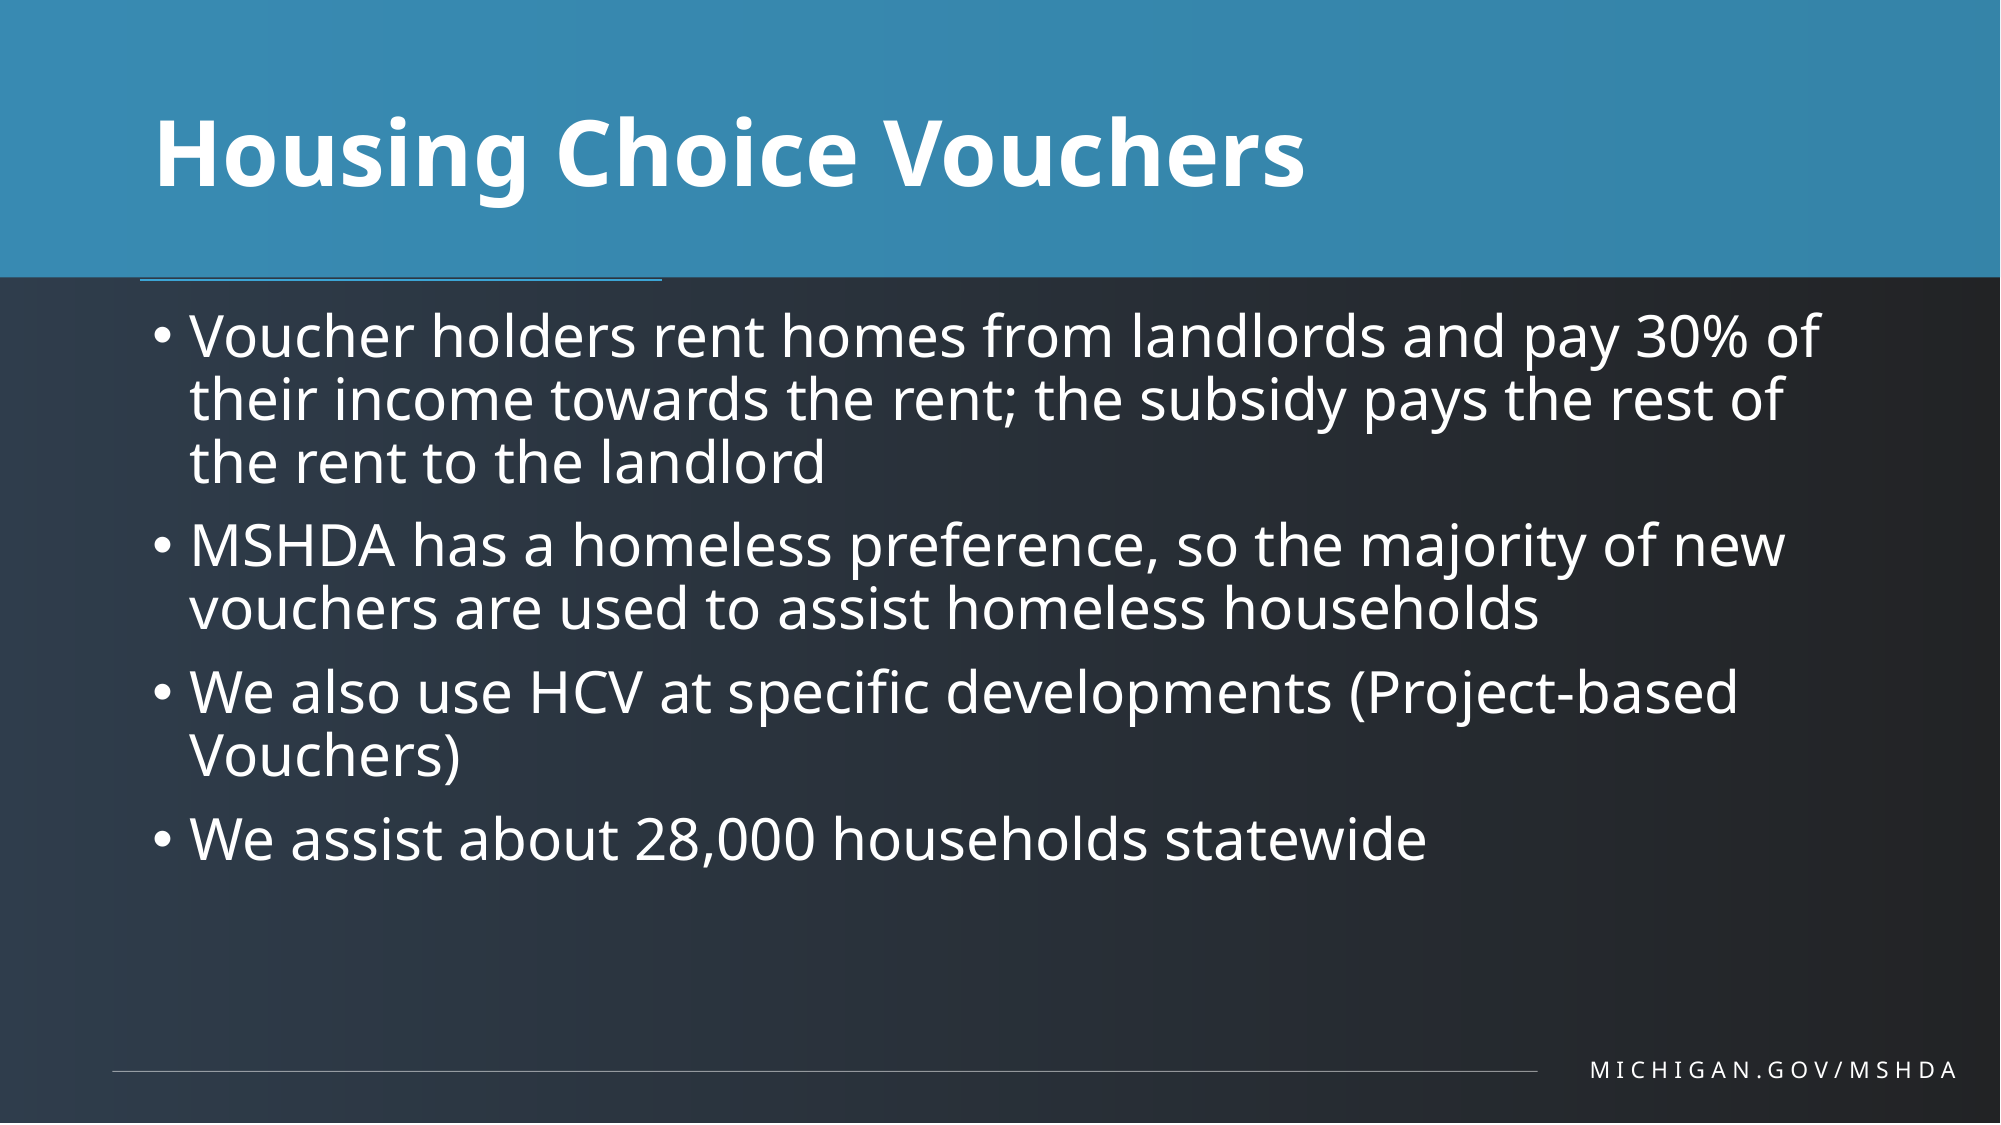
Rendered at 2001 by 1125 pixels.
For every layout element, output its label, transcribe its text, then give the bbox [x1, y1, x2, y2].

list Voucher holders rent homes from landlords and pay 30% of their income towards the rent; the subsidy pays the rest of the rent to the landlord MSHDA has a homeless preference, so the majority of new vouchers are used to assist homeless households We also use HCV at specific developments (Project-based Vouchers) We assist about 28,000 households statewide [137, 299, 1888, 1014]
title Housing Choice Vouchers [137, 99, 1863, 278]
